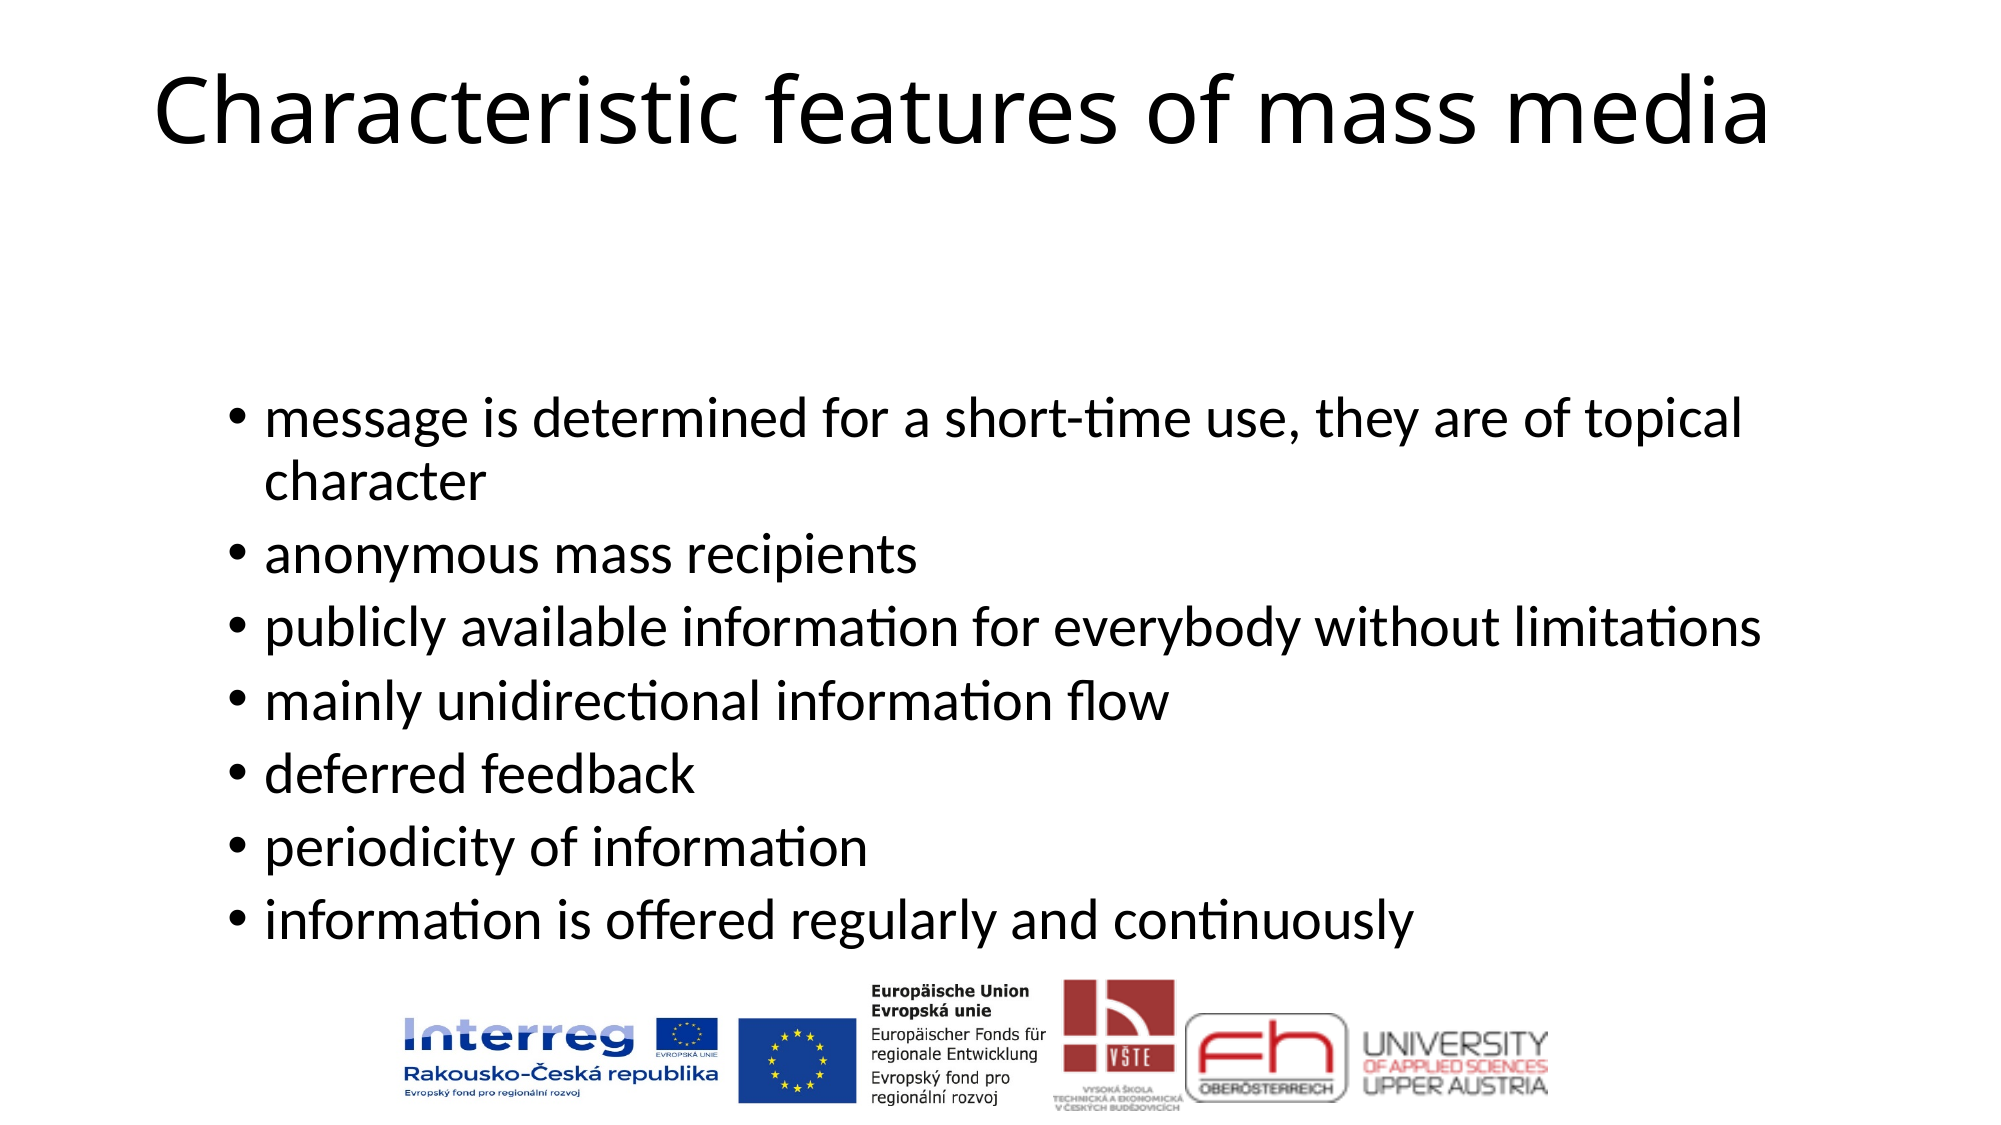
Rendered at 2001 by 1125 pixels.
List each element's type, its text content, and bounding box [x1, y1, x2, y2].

picture [374, 984, 1046, 1125]
title Characteristic features of mass media [137, 59, 1863, 278]
list message is determined for a short-time use, they are of topical character anonymous mass recipients publicly available information for everybody without limitations mainly unidirectional information flow deferred feedback periodicity of information information is offered regularly and continuously [137, 299, 1863, 1014]
picture [1185, 1013, 1548, 1103]
picture [1053, 979, 1184, 1111]
